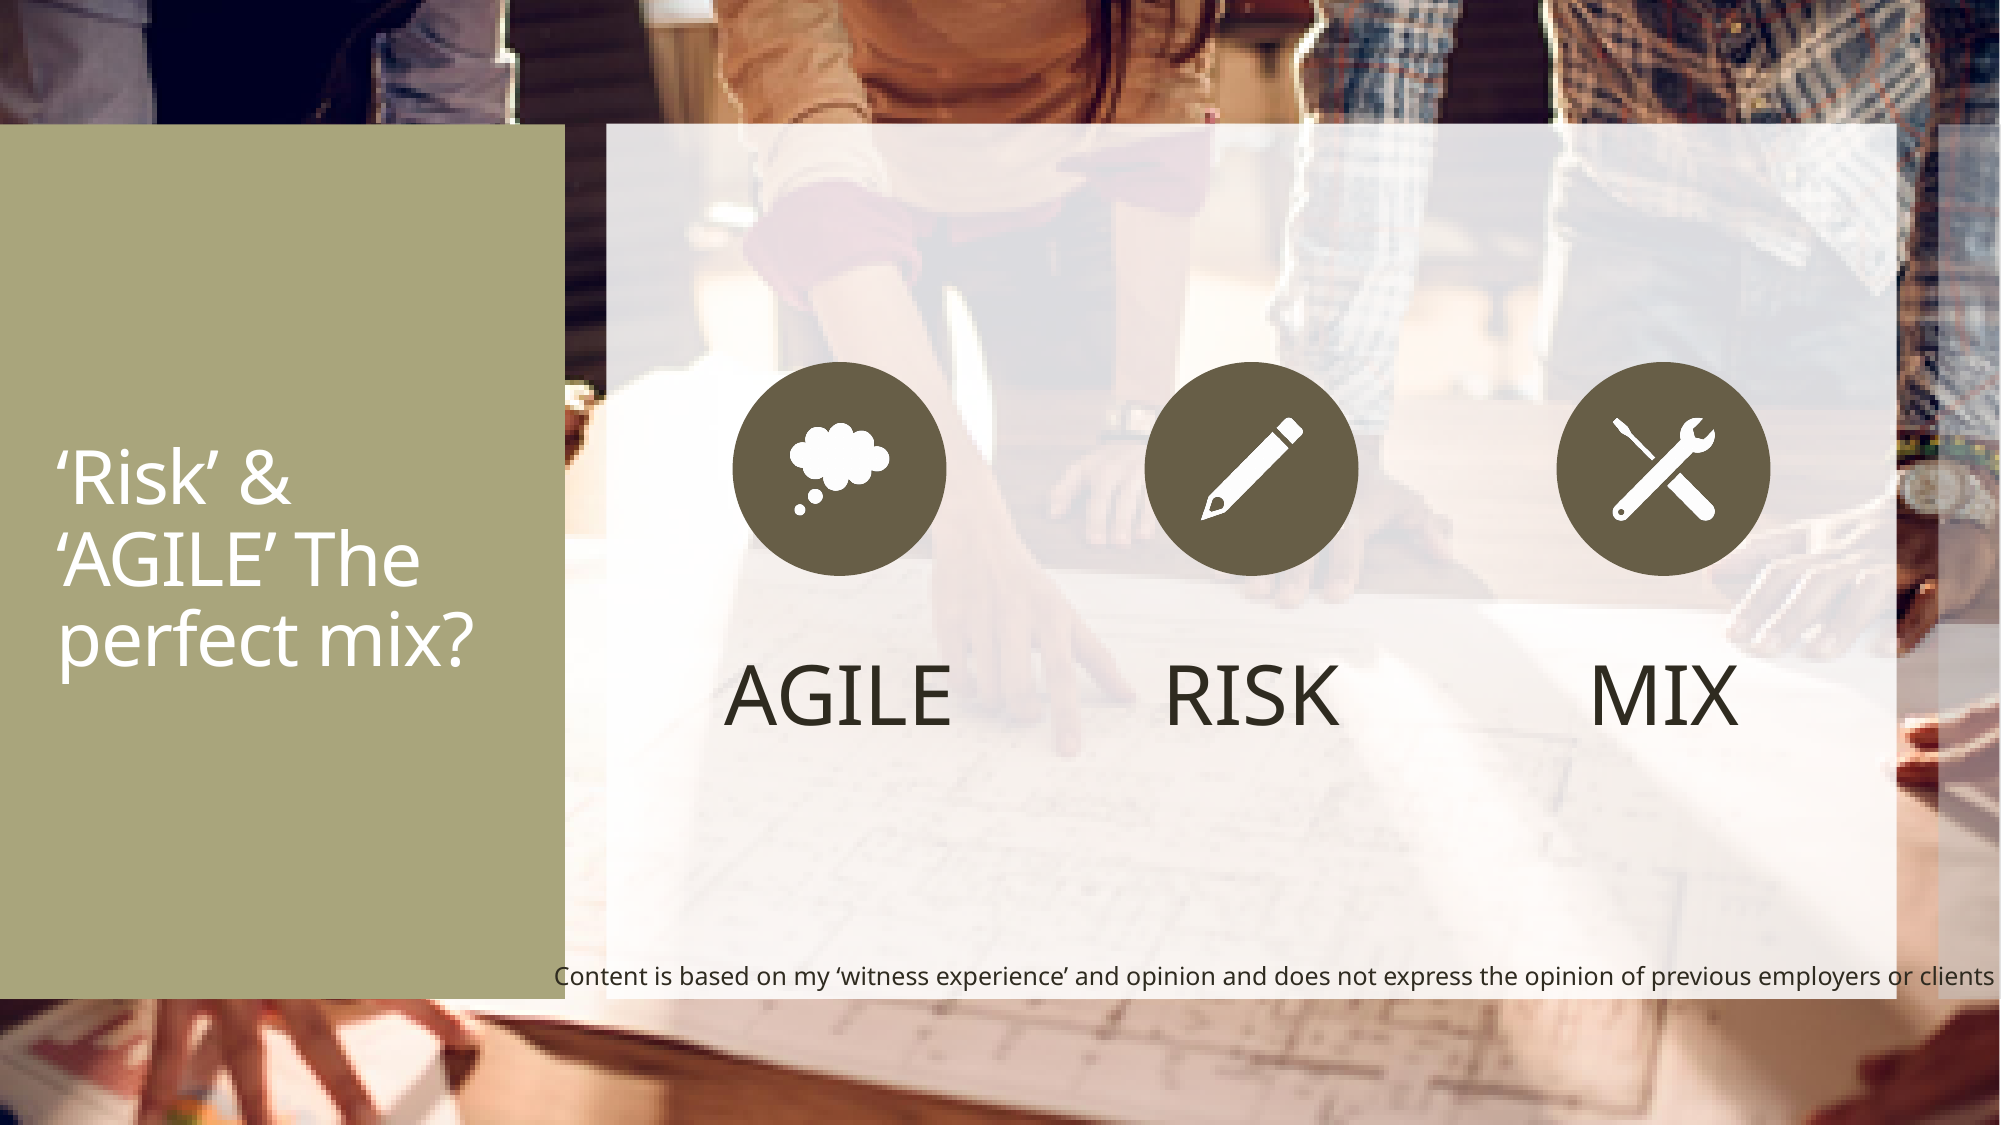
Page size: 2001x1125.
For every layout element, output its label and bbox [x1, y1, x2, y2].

list [651, 158, 1852, 964]
picture [0, 0, 2000, 1125]
